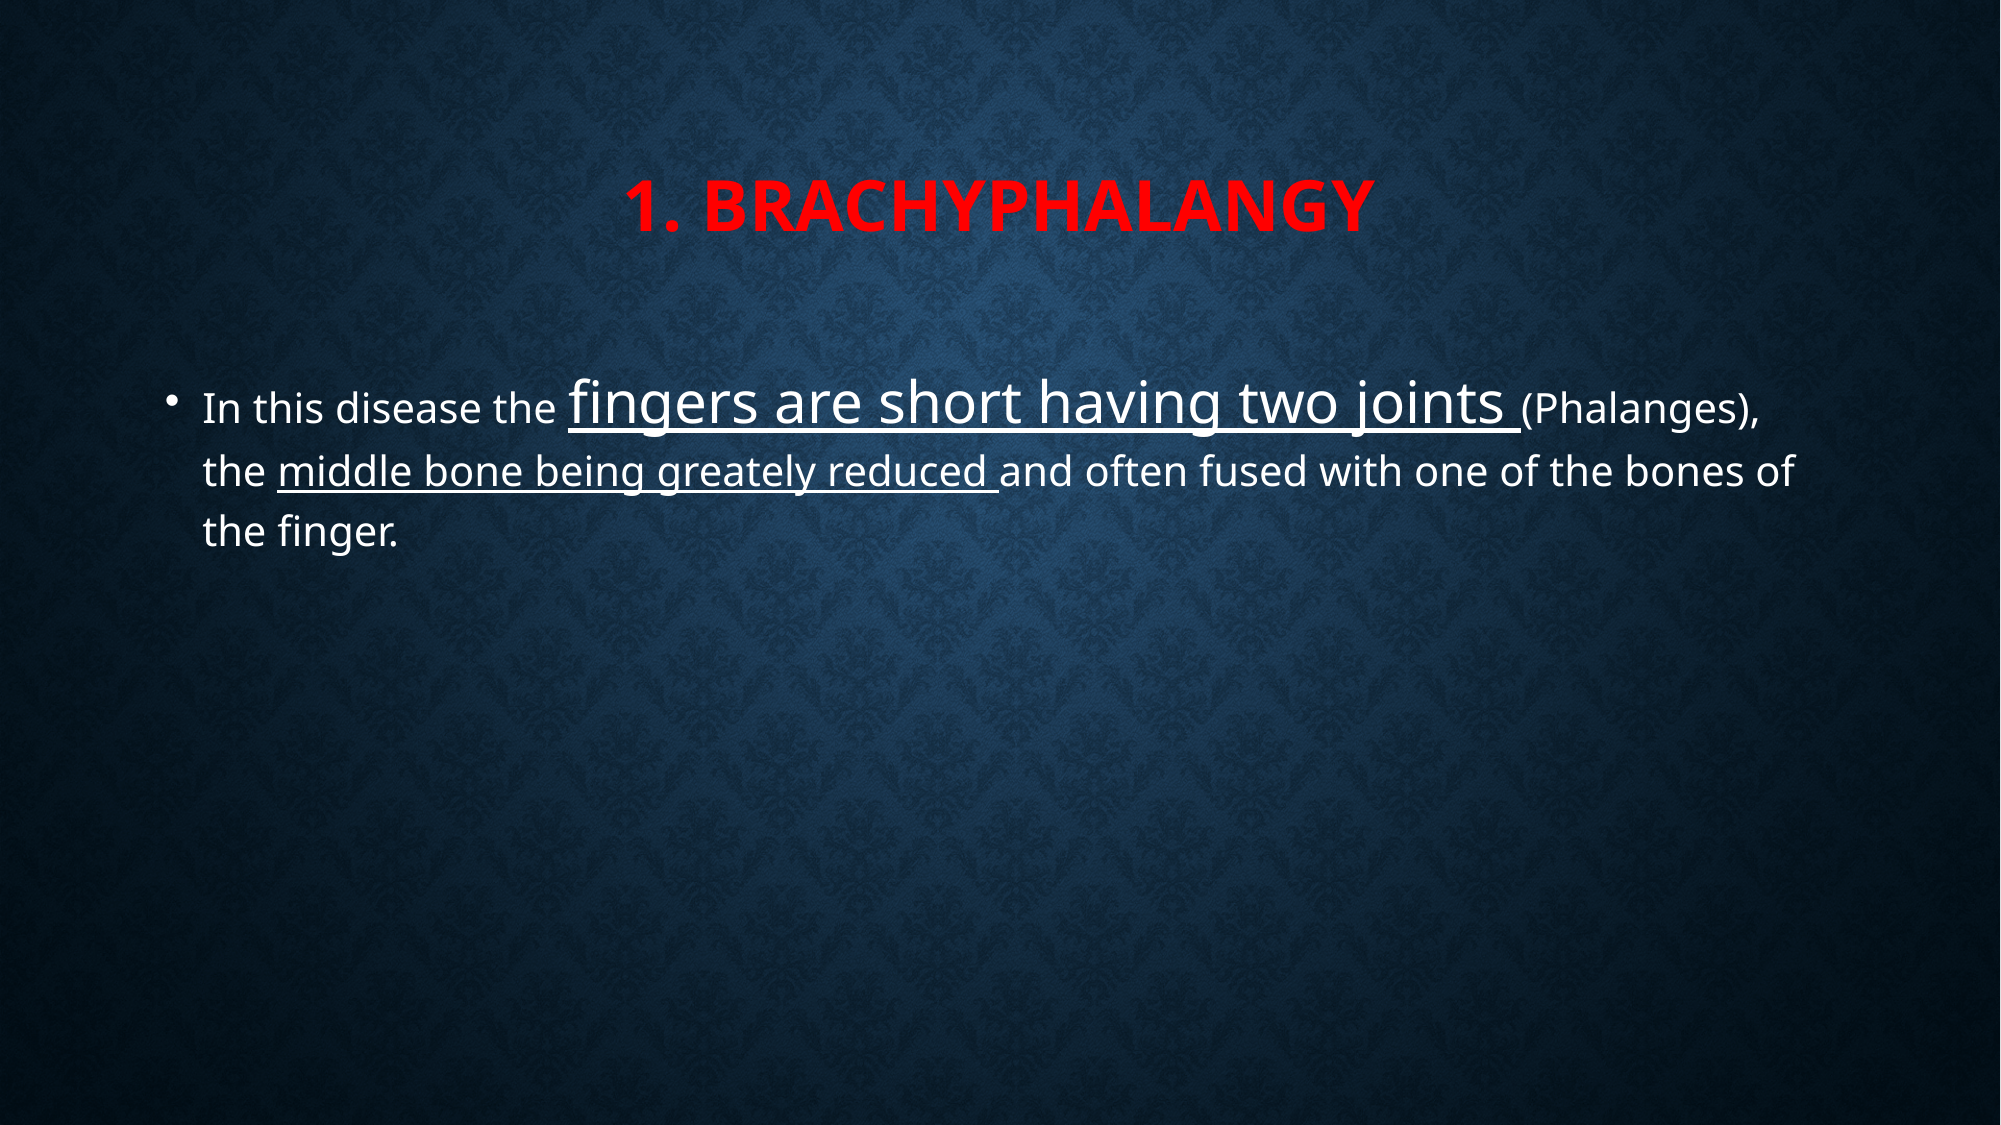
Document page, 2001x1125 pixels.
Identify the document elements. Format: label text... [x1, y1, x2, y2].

list In this disease the fingers are short having two joints (Phalanges), the middle bone being greately reduced and often fused with one of the bones of the finger. [149, 343, 1849, 950]
title 1. BRACHYPHALANGY [149, 99, 1849, 318]
